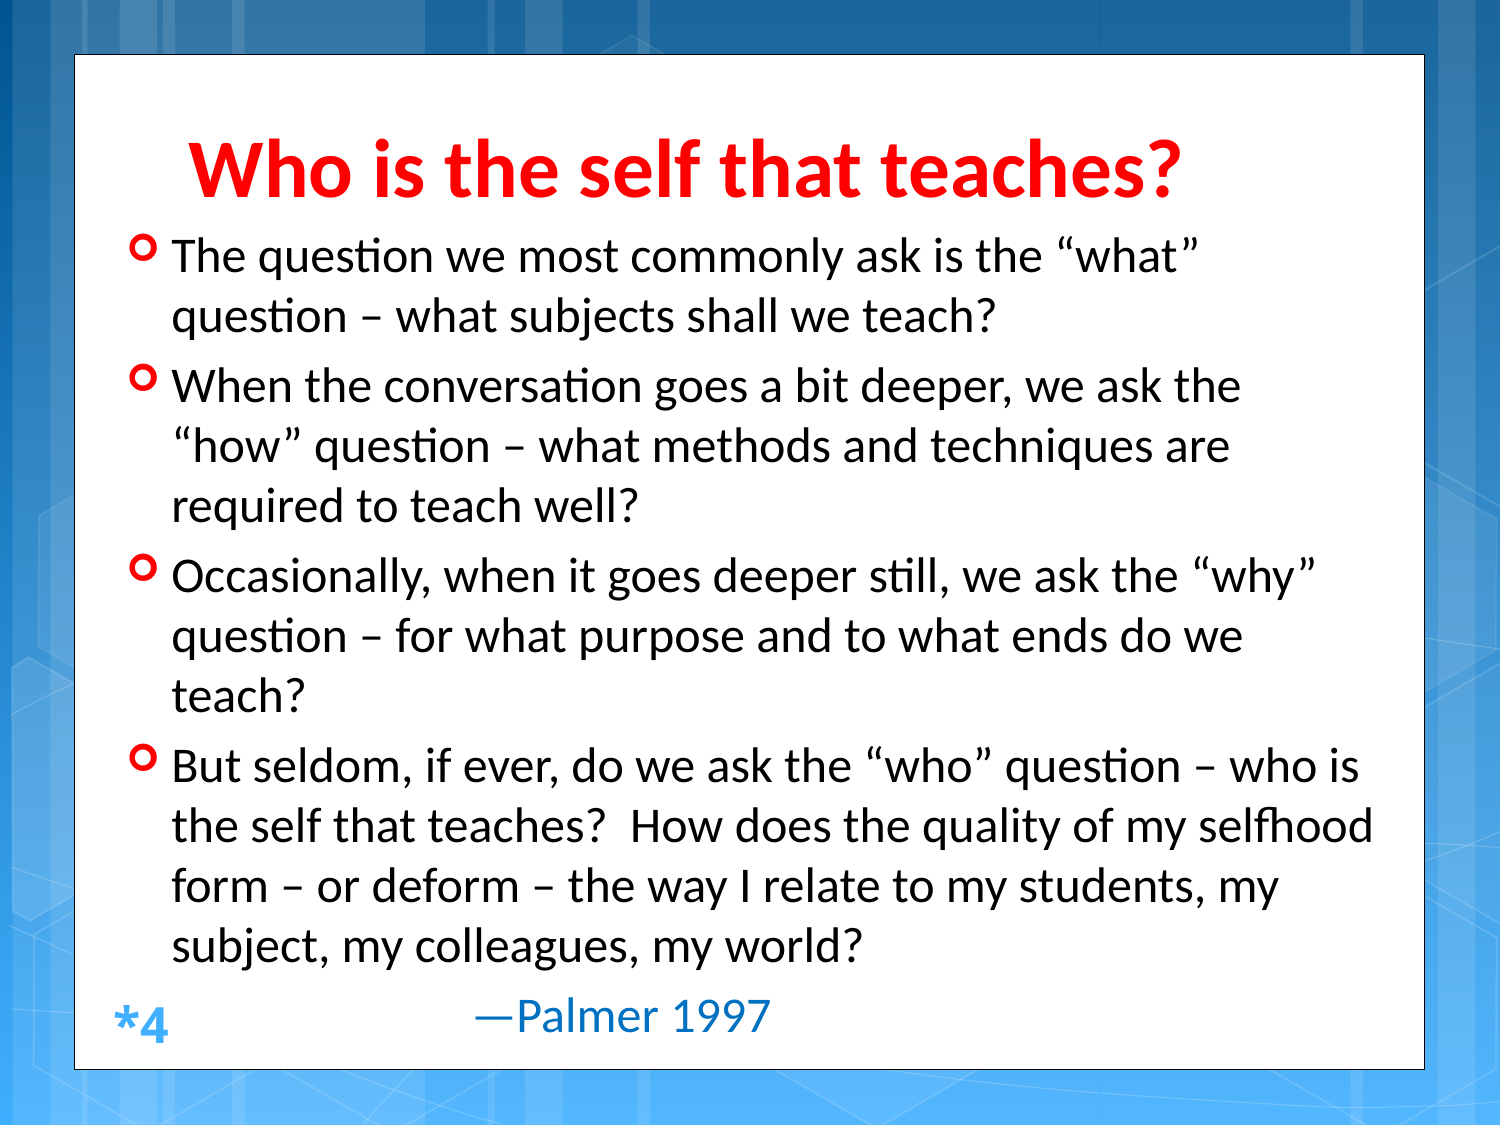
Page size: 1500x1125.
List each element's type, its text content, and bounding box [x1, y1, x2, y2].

title Who is the self that teaches? [173, 114, 1327, 215]
list The question we most commonly ask is the “what” question – what subjects shall we teach? When the conversation goes a bit deeper, we ask the “how” question – what methods and techniques are required to teach well? Occasionally, when it goes deeper still, we ask the “why” question – for what purpose and to what ends do we teach? But seldom, if ever, do we ask the “who” question – who is the self that teaches? How does the quality of my selfhood form – or deform – the way I relate to my students, my subject, my colleagues, my world? —Palmer 1997 [99, 215, 1400, 1063]
text_box *4 [98, 986, 249, 1061]
